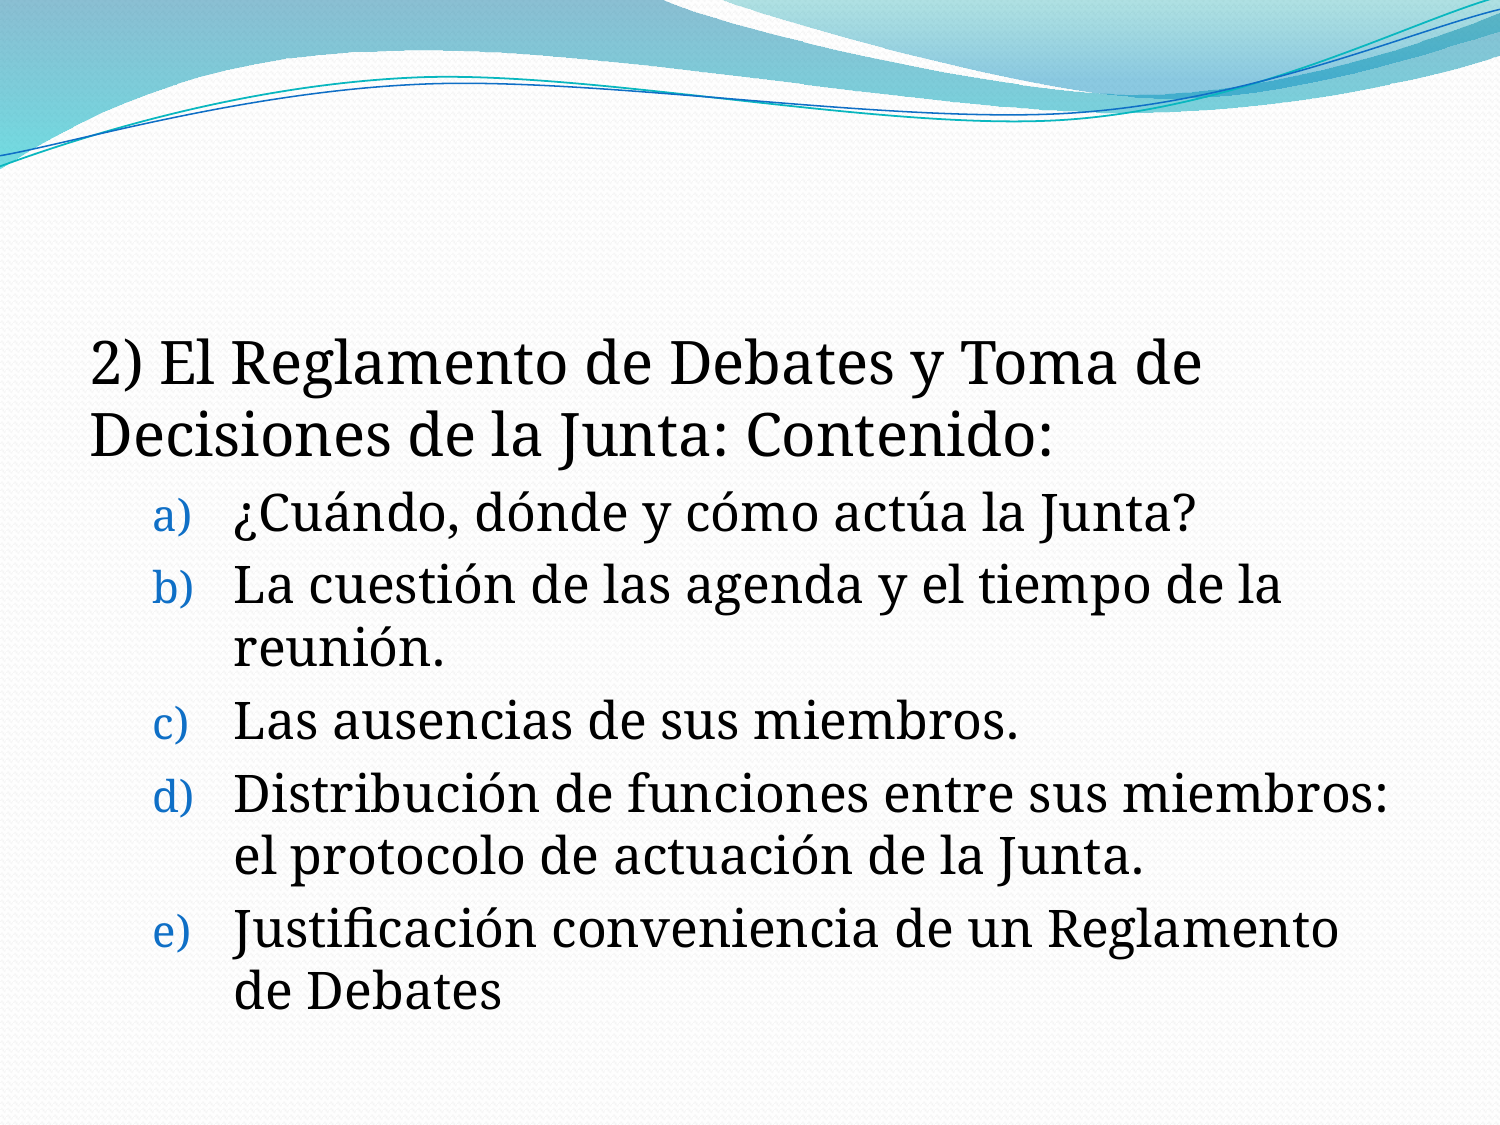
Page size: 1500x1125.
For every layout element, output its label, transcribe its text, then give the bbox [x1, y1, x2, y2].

list 2) El Reglamento de Debates y Toma de Decisiones de la Junta: Contenido: ¿Cuándo, dónde y cómo actúa la Junta? La cuestión de las agenda y el tiempo de la reunión. Las ausencias de sus miembros. Distribución de funciones entre sus miembros: el protocolo de actuación de la Junta. Justificación conveniencia de un Reglamento de Debates [75, 317, 1425, 1038]
